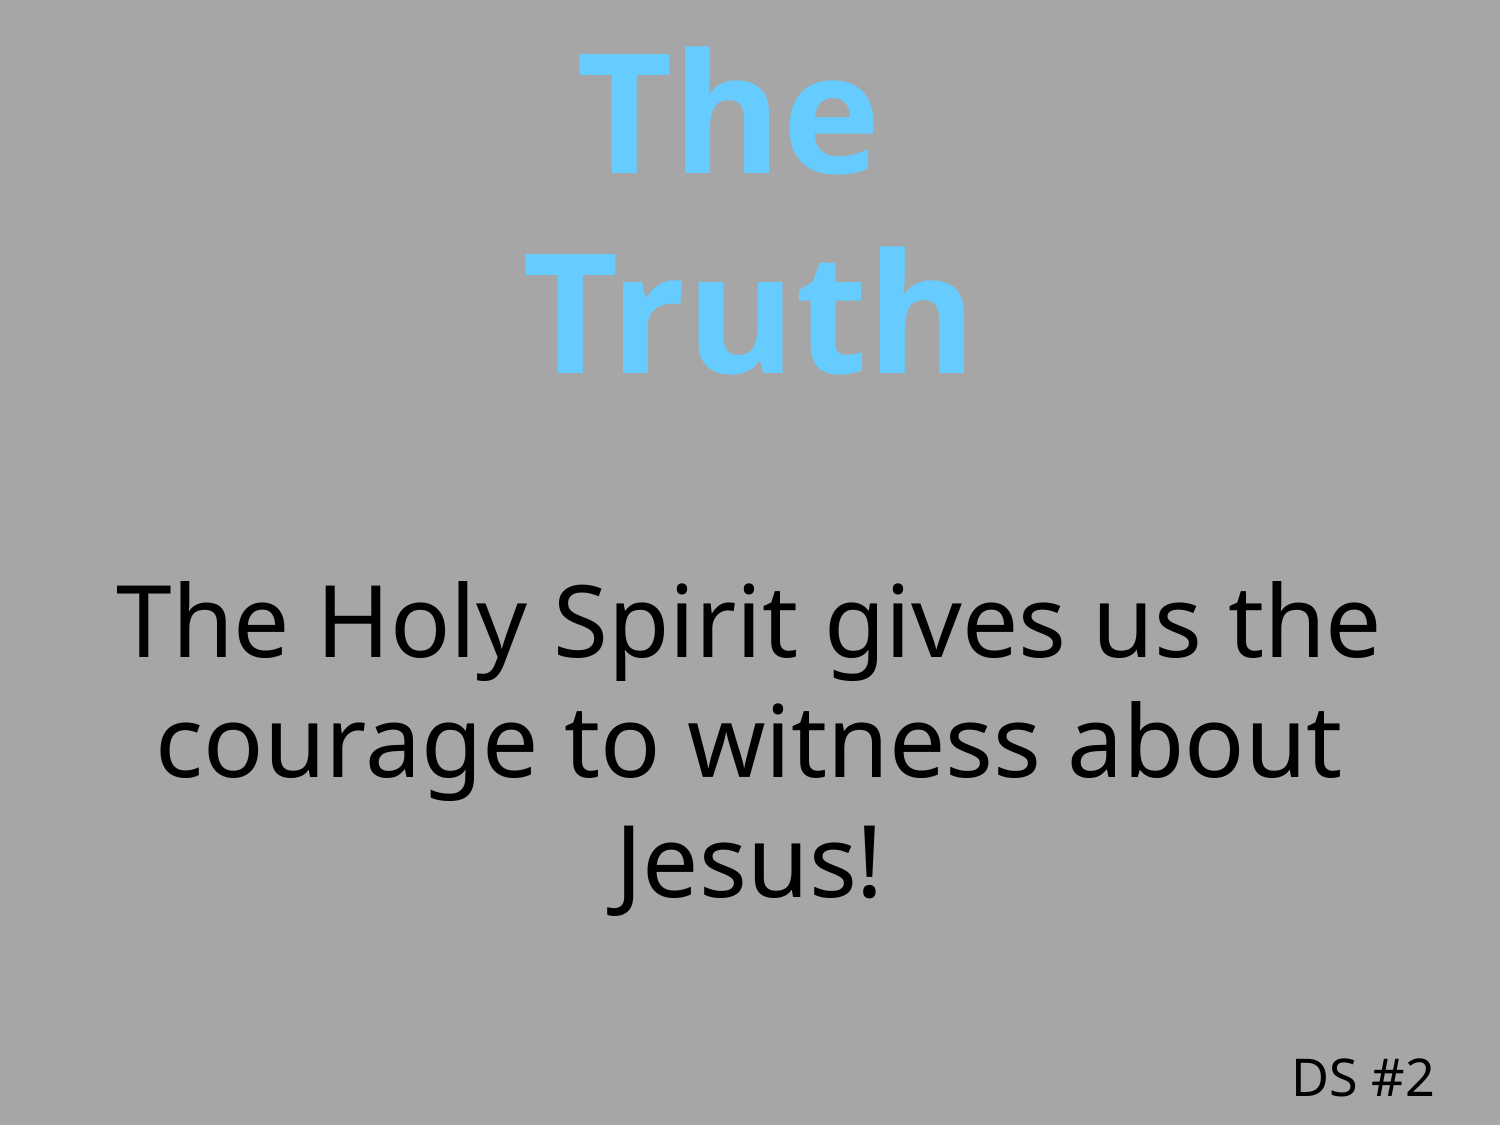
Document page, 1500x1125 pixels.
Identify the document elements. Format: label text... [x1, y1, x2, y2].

text_box The Truth The Holy Spirit gives us the courage to witness about Jesus! [0, 0, 1500, 1125]
text_box DS #2 [1277, 1037, 1451, 1115]
